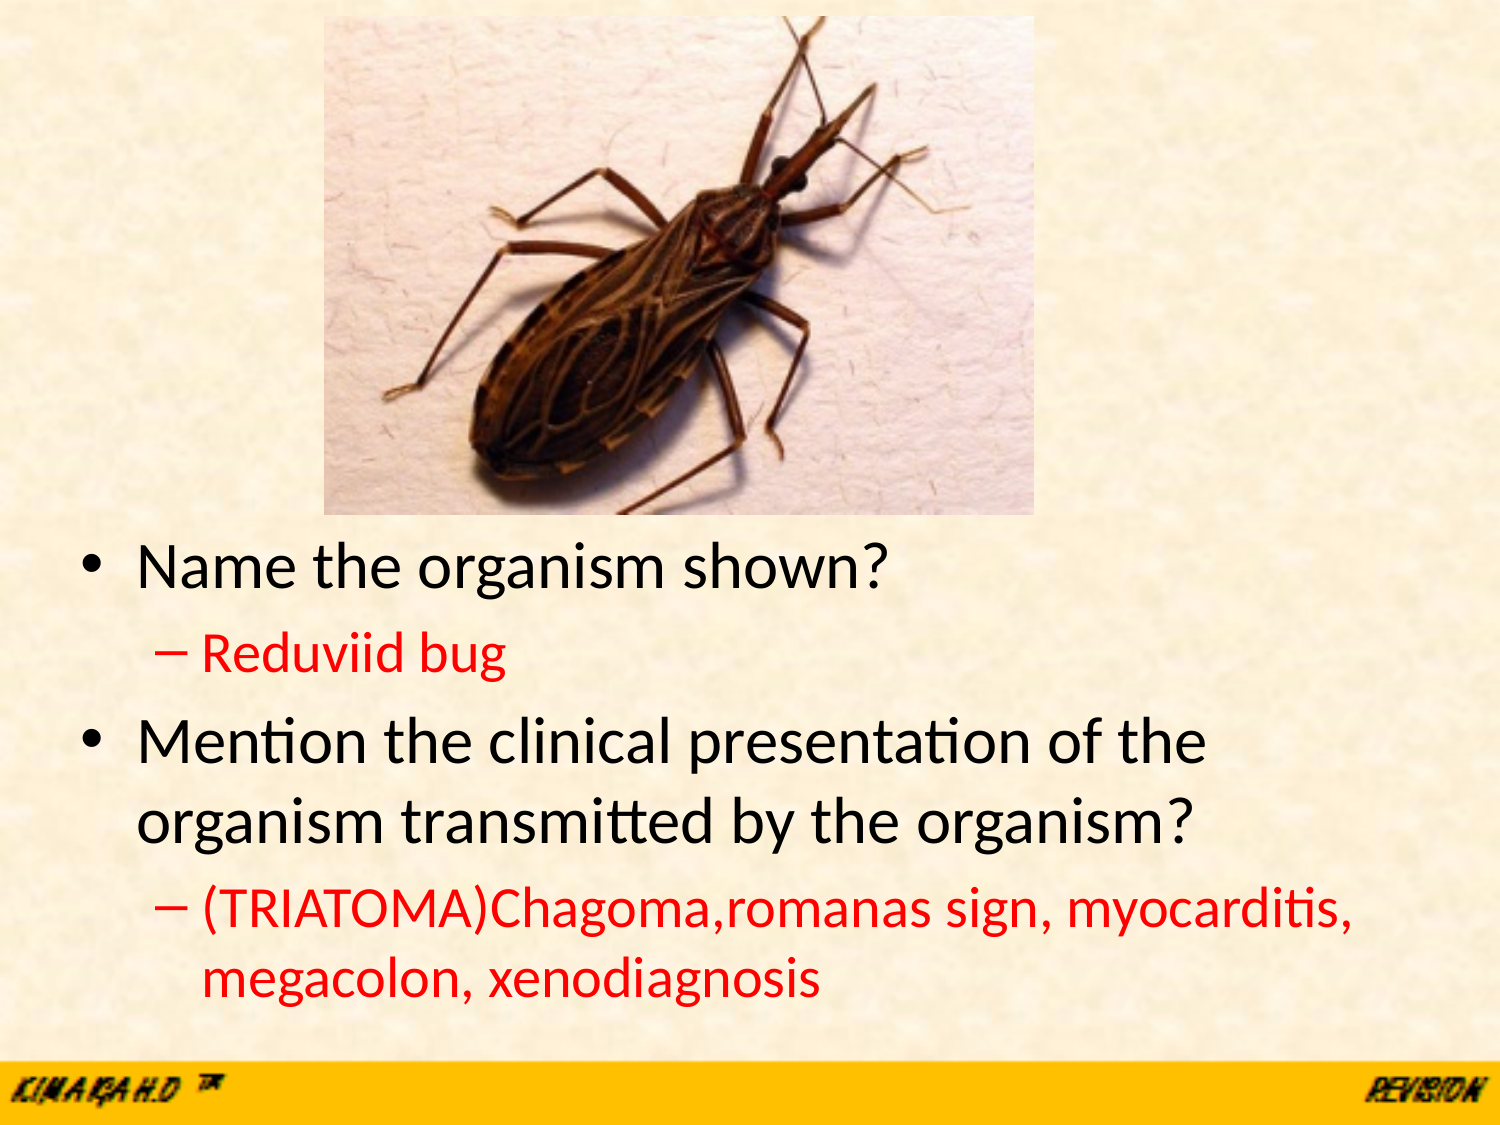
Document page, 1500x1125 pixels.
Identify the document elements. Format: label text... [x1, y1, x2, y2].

picture [0, 0, 1500, 1125]
list Name the organism shown? Reduviid bug Mention the clinical presentation of the organism transmitted by the organism? (TRIATOMA)Chagoma,romanas sign, myocarditis, megacolon, xenodiagnosis [64, 514, 1459, 1083]
